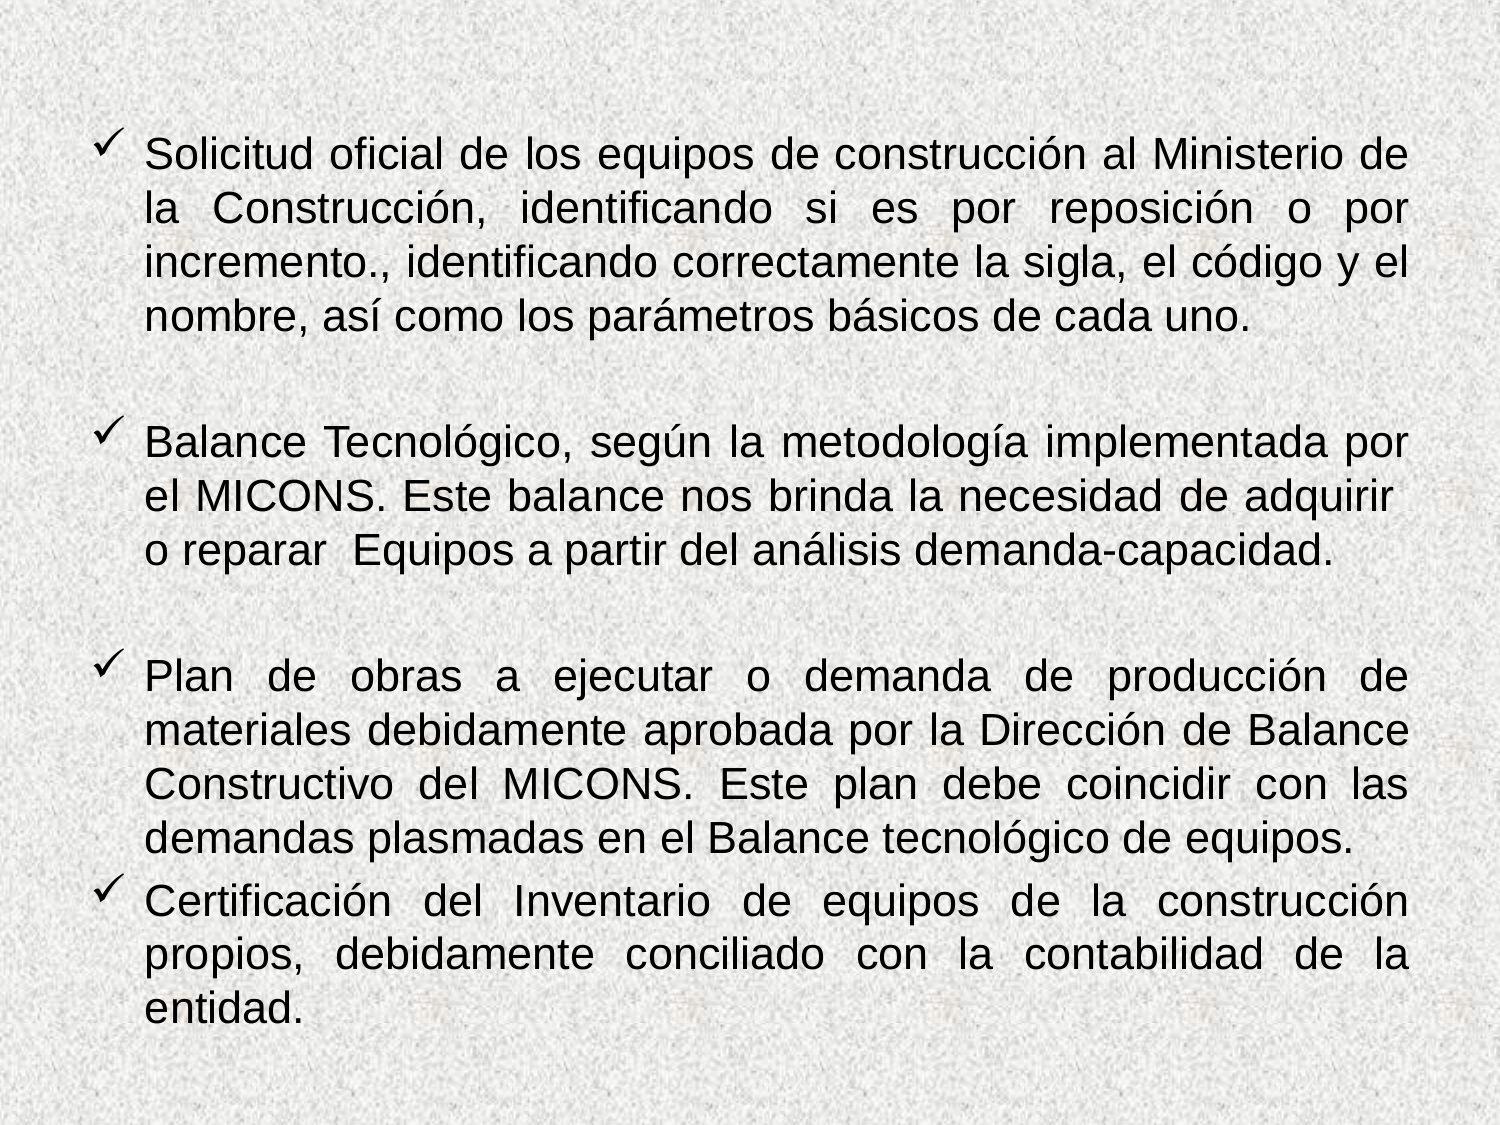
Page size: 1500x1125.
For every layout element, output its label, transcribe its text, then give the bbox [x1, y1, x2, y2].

picture [0, 0, 1500, 1125]
list Solicitud oficial de los equipos de construcción al Ministerio de la Construcción, identificando si es por reposición o por incremento., identificando correctamente la sigla, el código y el nombre, así como los parámetros básicos de cada uno. Balance Tecnológico, según la metodología implementada por el MICONS. Este balance nos brinda la necesidad de adquirir o reparar Equipos a partir del análisis demanda-capacidad. Plan de obras a ejecutar o demanda de producción de materiales debidamente aprobada por la Dirección de Balance Constructivo del MICONS. Este plan debe coincidir con las demandas plasmadas en el Balance tecnológico de equipos. Certificación del Inventario de equipos de la construcción propios, debidamente conciliado con la contabilidad de la entidad. [75, 58, 1425, 1043]
